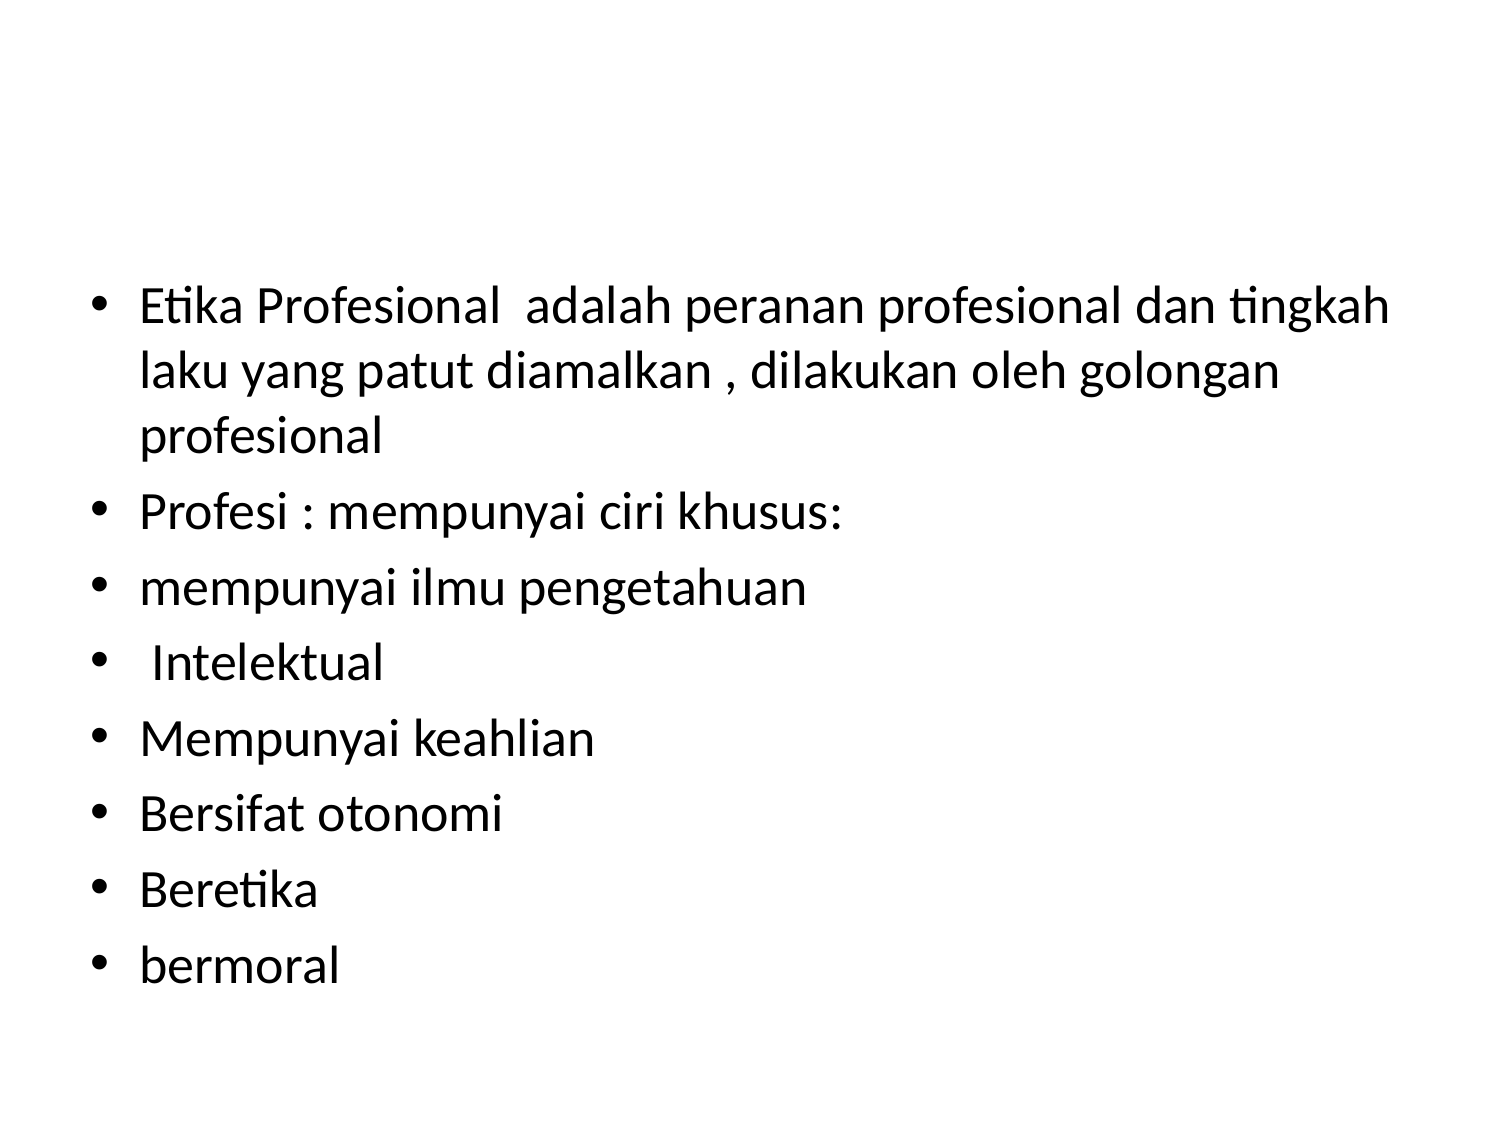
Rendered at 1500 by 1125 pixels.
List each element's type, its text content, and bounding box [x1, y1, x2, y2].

list Etika Profesional adalah peranan profesional dan tingkah laku yang patut diamalkan , dilakukan oleh golongan profesional Profesi : mempunyai ciri khusus: mempunyai ilmu pengetahuan Intelektual Mempunyai keahlian Bersifat otonomi Beretika bermoral [75, 262, 1425, 1005]
